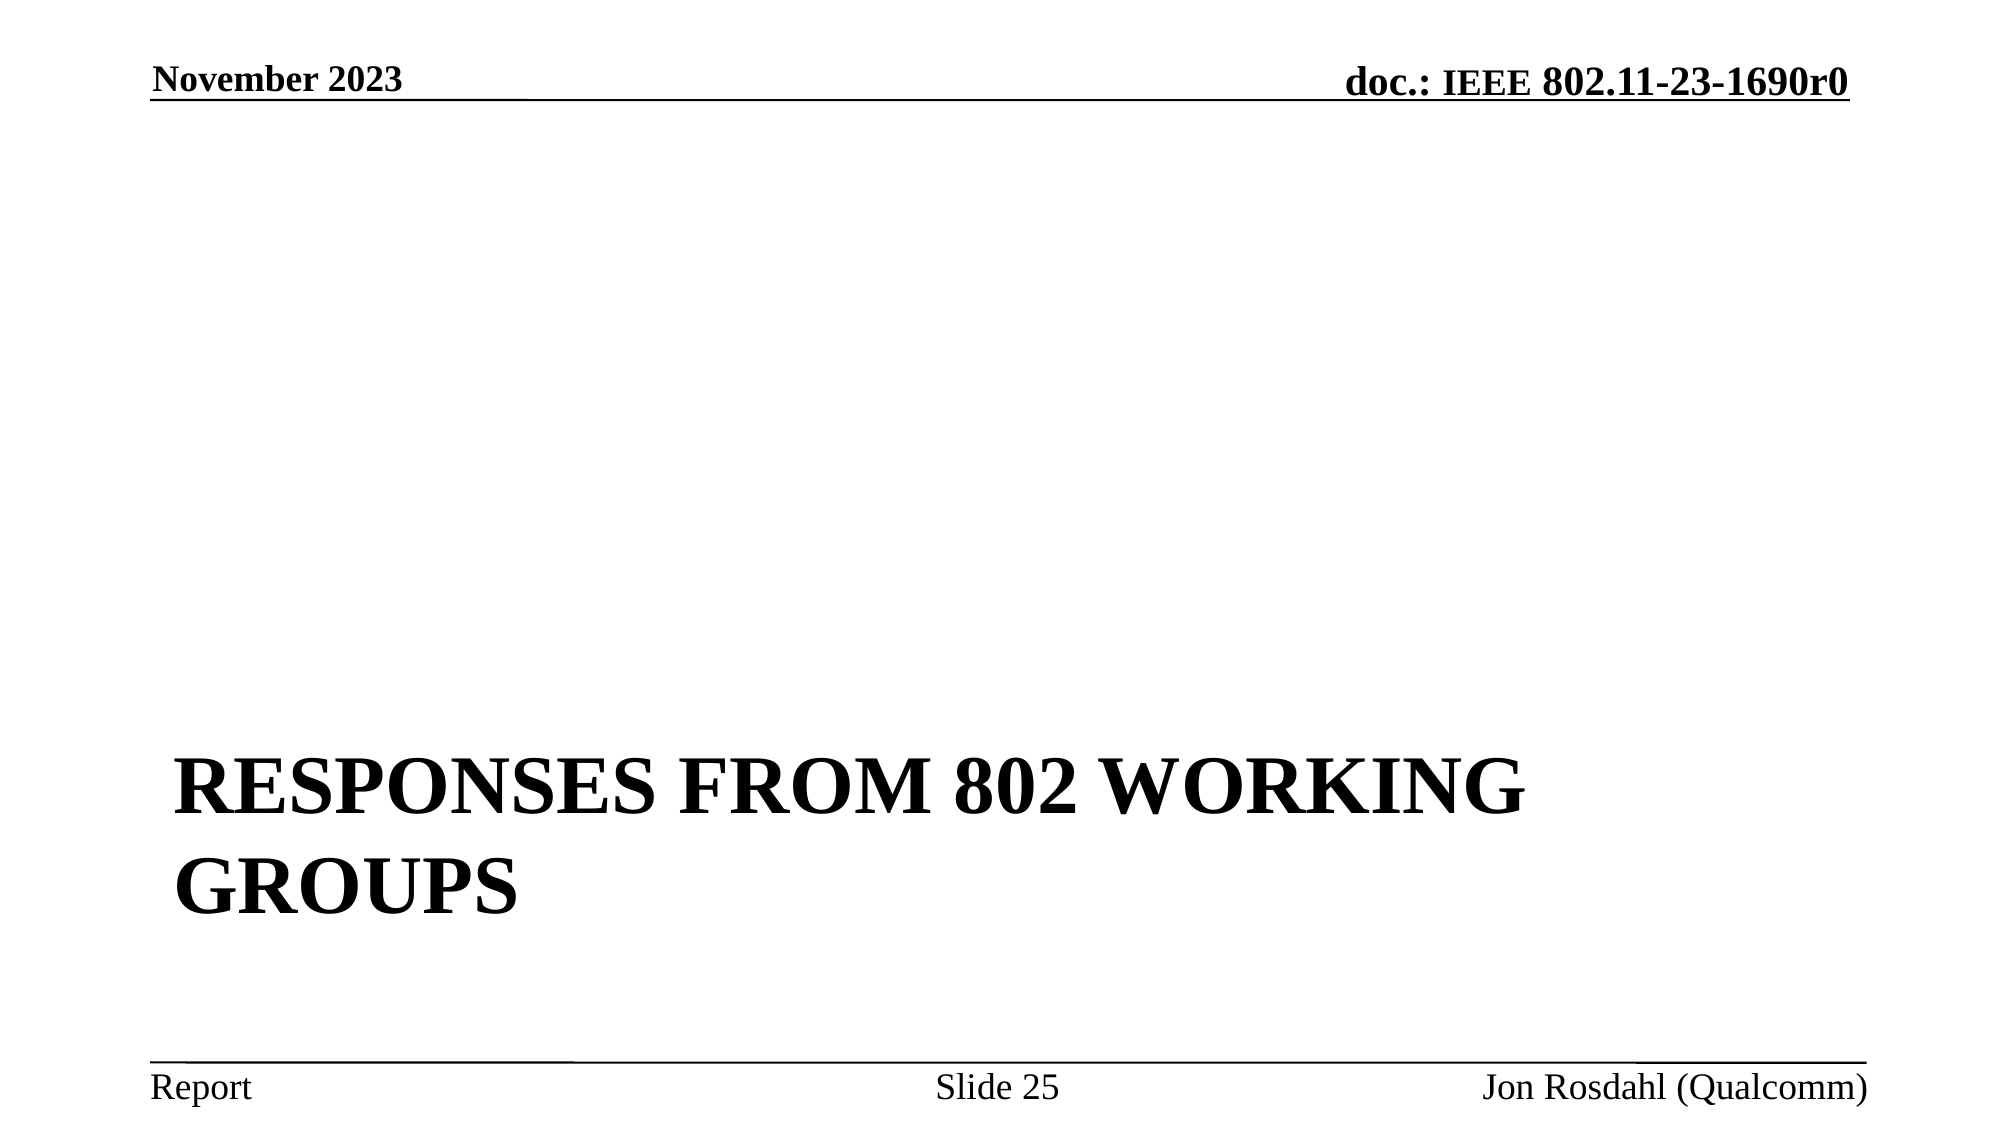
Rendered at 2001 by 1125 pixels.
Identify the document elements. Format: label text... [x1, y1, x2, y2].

footer Jon Rosdahl (Qualcomm) [1424, 1061, 1869, 1108]
slide_number Slide 25 [928, 1061, 1067, 1123]
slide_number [152, 49, 434, 100]
title Responses from 802 Working Groups [157, 722, 1859, 947]
